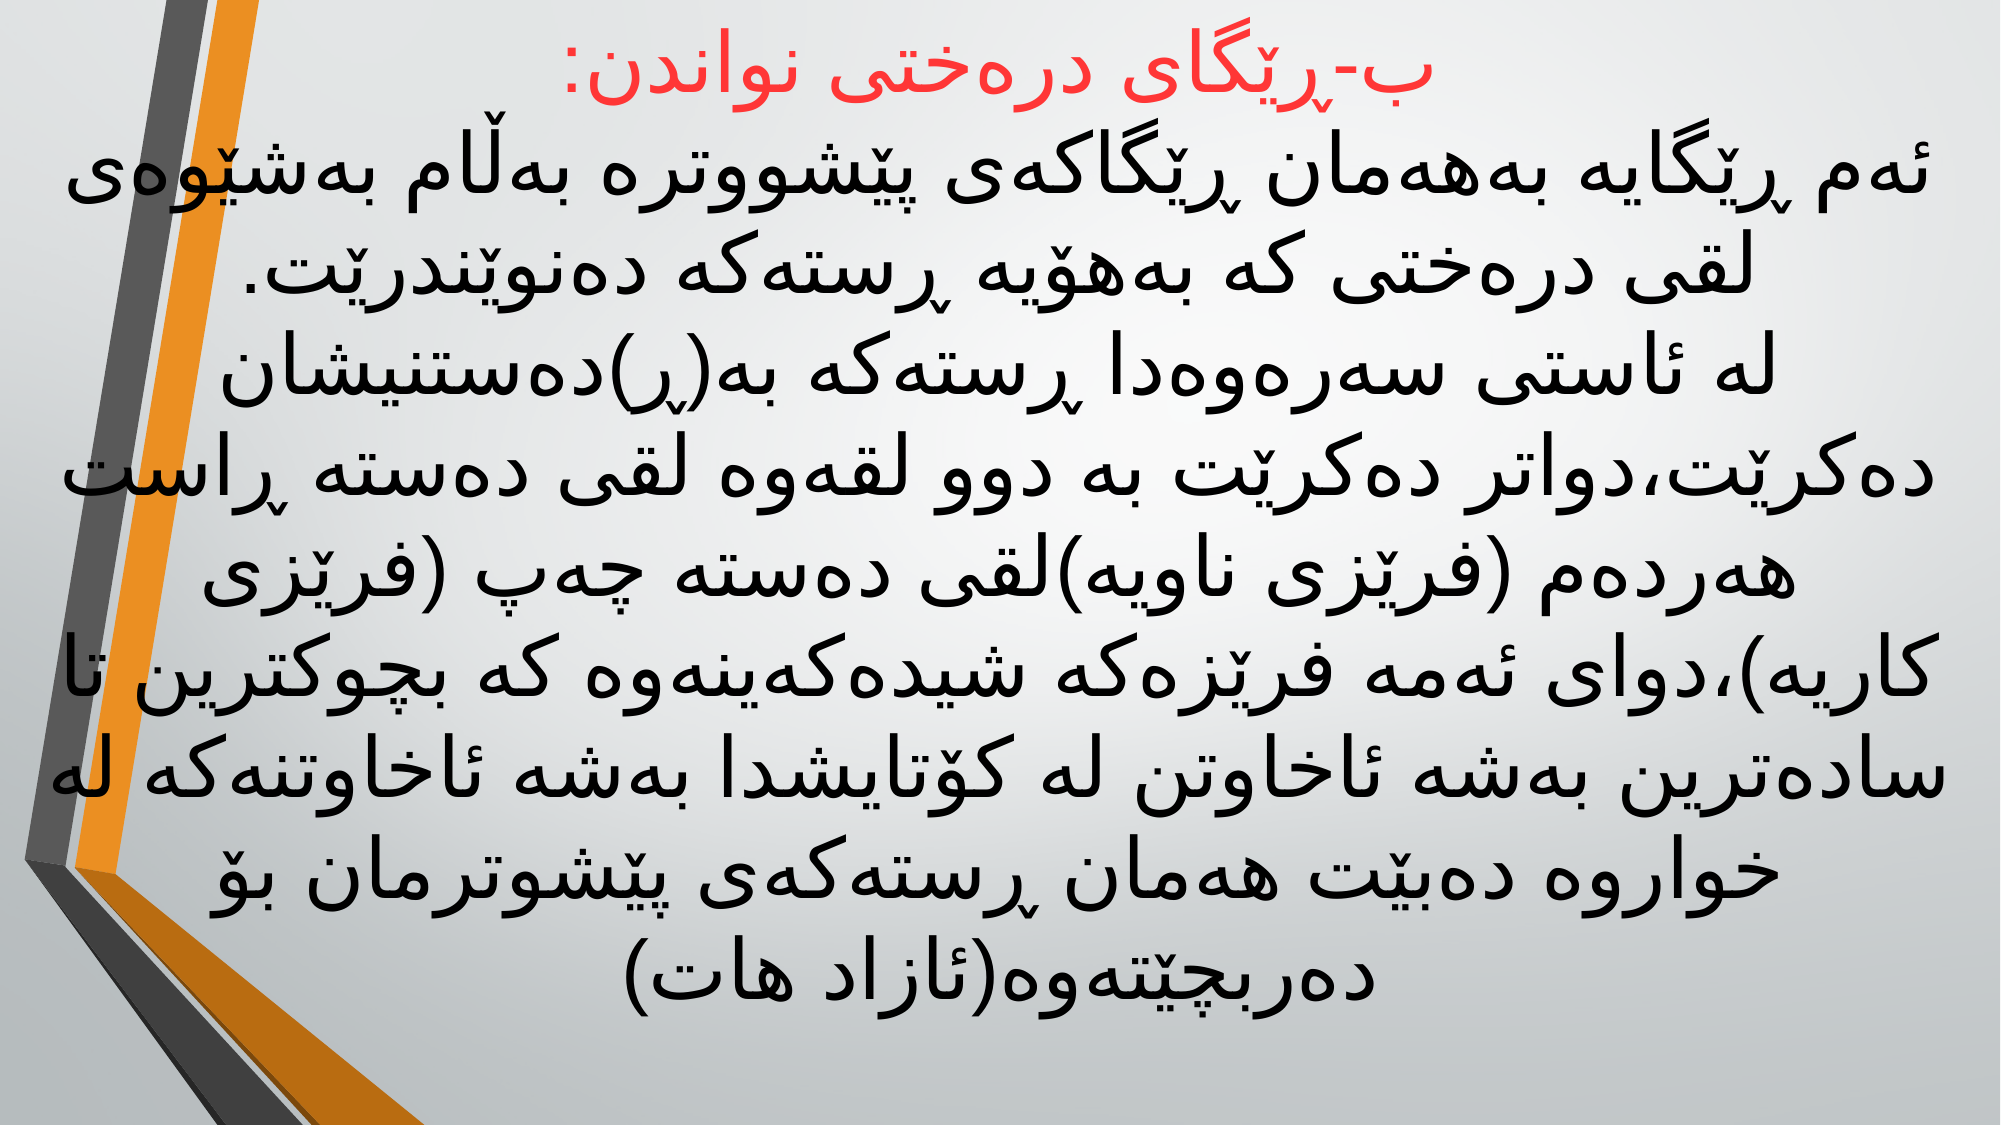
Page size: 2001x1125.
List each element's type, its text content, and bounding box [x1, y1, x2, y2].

title ب-ڕێگای درەختی نواندن: ئەم ڕێگایە بەهەمان ڕێگاکەی پێشووترە بەڵام بەشێوەی لقی درەختی کە بەهۆیە ڕستەکە دەنوێندرێت. لە ئاستی سەرەوەدا ڕستەکە بە(ڕ)دەستنیشان دەکرێت،دواتر دەکرێت بە دوو لقەوە لقی دەستە ڕاست هەردەم (فرێزی ناویە)لقی دەستە چەپ (فرێزی کاریە)،دوای ئەمە فرێزەکە شیدەکەینەوە کە بچوکترین تا سادەترین بەشە ئاخاوتن لە کۆتایشدا بەشە ئاخاوتنەکە لە خواروە دەبێت هەمان ڕستەکەی پێشوترمان بۆ دەربچێتەوە(ئازاد هات) [0, 0, 2000, 1125]
